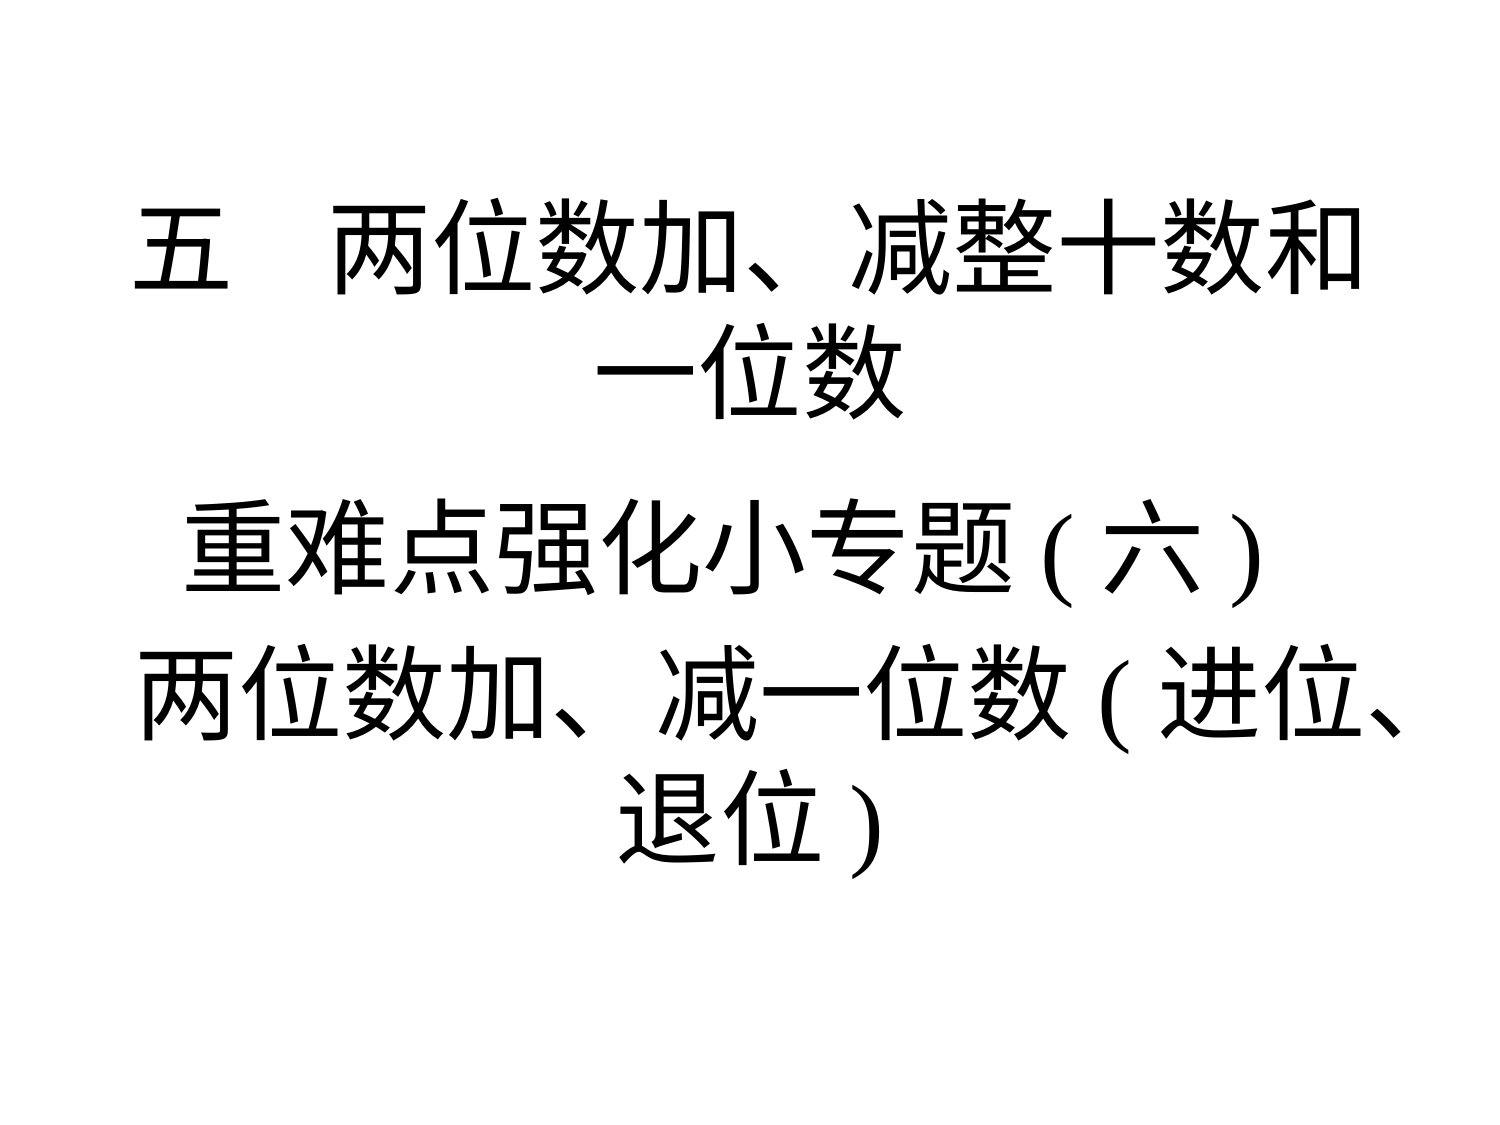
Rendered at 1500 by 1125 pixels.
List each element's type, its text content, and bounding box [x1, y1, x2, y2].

title 五 两位数加、减整十数和一位数 [74, 160, 1426, 455]
list 重难点强化小专题(六) 两位数加、减一位数(进位、退位) [74, 474, 1426, 894]
